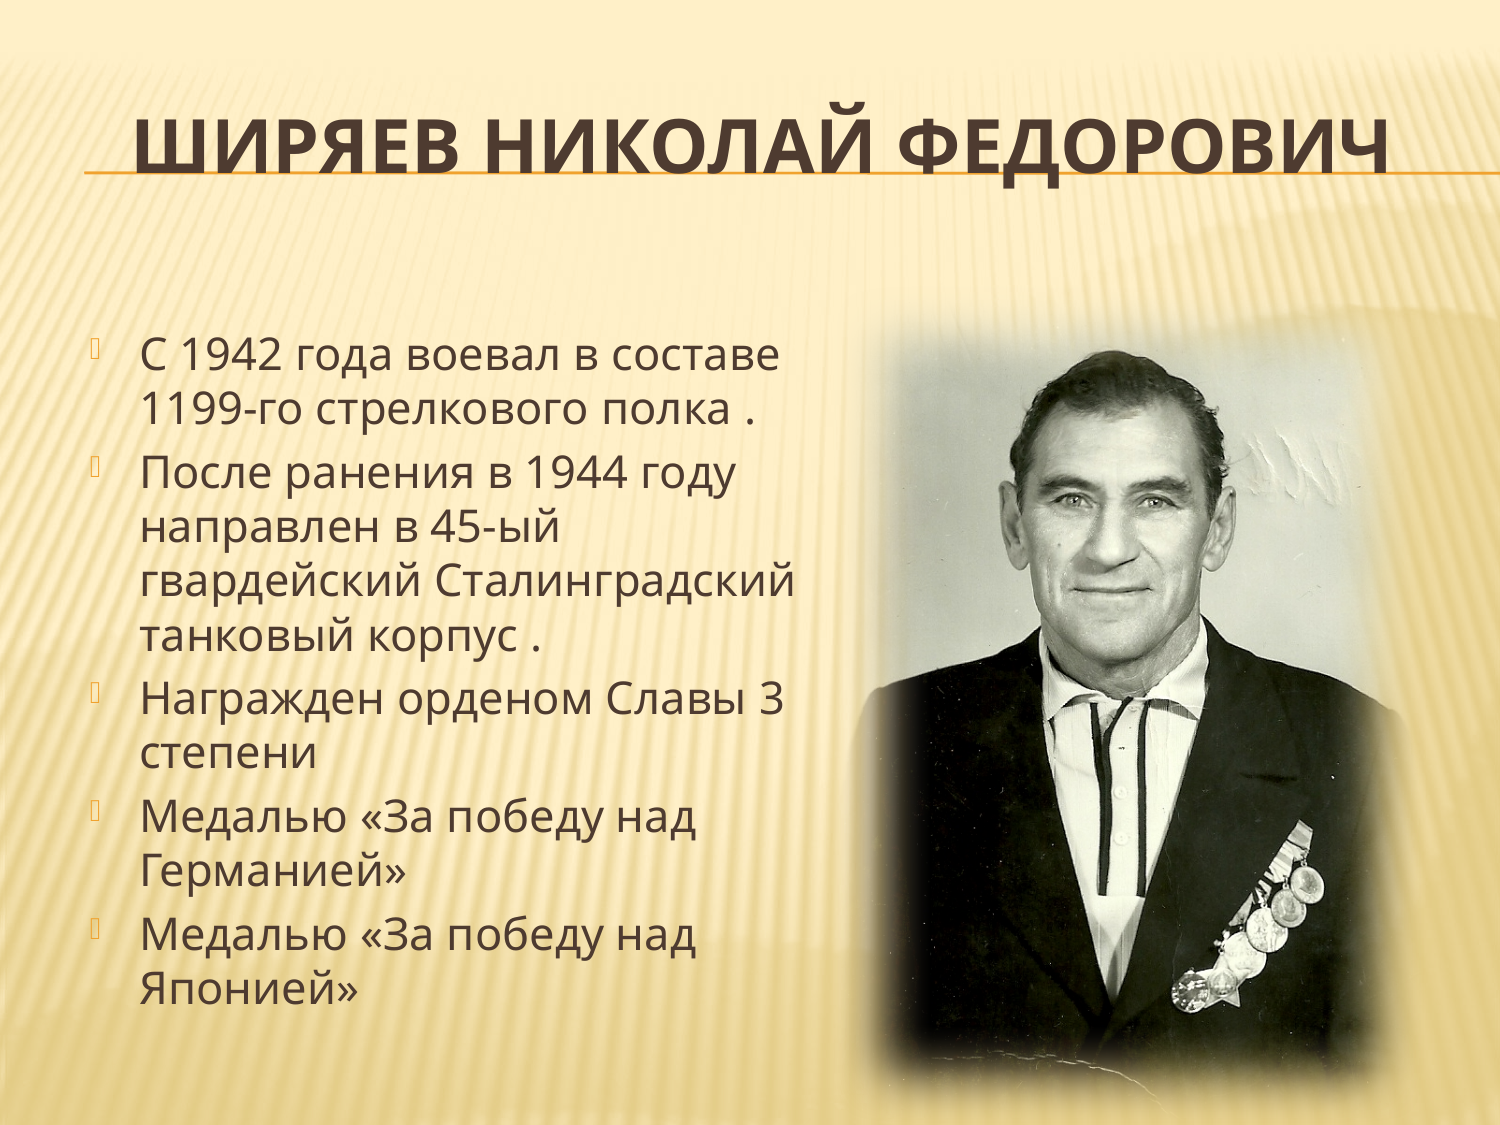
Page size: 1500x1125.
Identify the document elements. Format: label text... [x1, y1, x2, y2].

list С 1942 года воевал в составе 1199-го стрелкового полка . После ранения в 1944 году направлен в 45-ый гвардейский Сталинградский танковый корпус . Награжден орденом Славы 3 степени Медалью «За победу над Германией» Медалью «За победу над Японией» [75, 317, 821, 1038]
picture [831, 284, 1426, 1125]
title Ширяев Николай Федорович [50, 75, 1475, 213]
